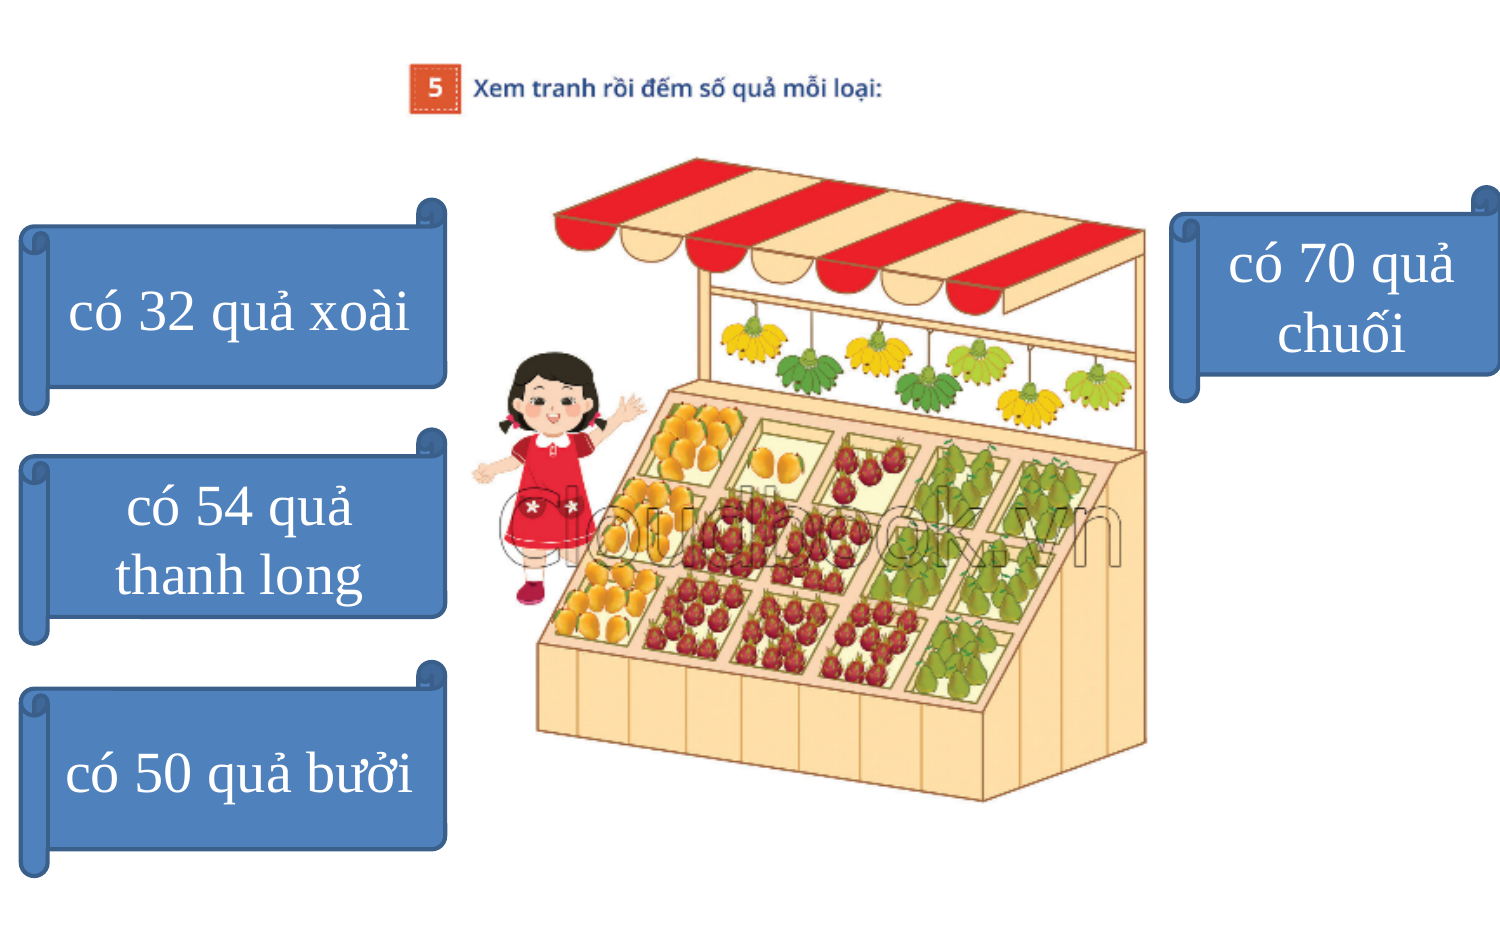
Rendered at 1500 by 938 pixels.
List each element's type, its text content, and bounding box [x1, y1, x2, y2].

picture [351, 63, 1217, 810]
text_box có 50 quả bưởi [18, 686, 448, 879]
text_box có 70 quả chuối [1222, 185, 1500, 377]
text_box có 32 quả xoài [18, 224, 346, 416]
text_box có 54 quả thanh long [18, 454, 346, 646]
